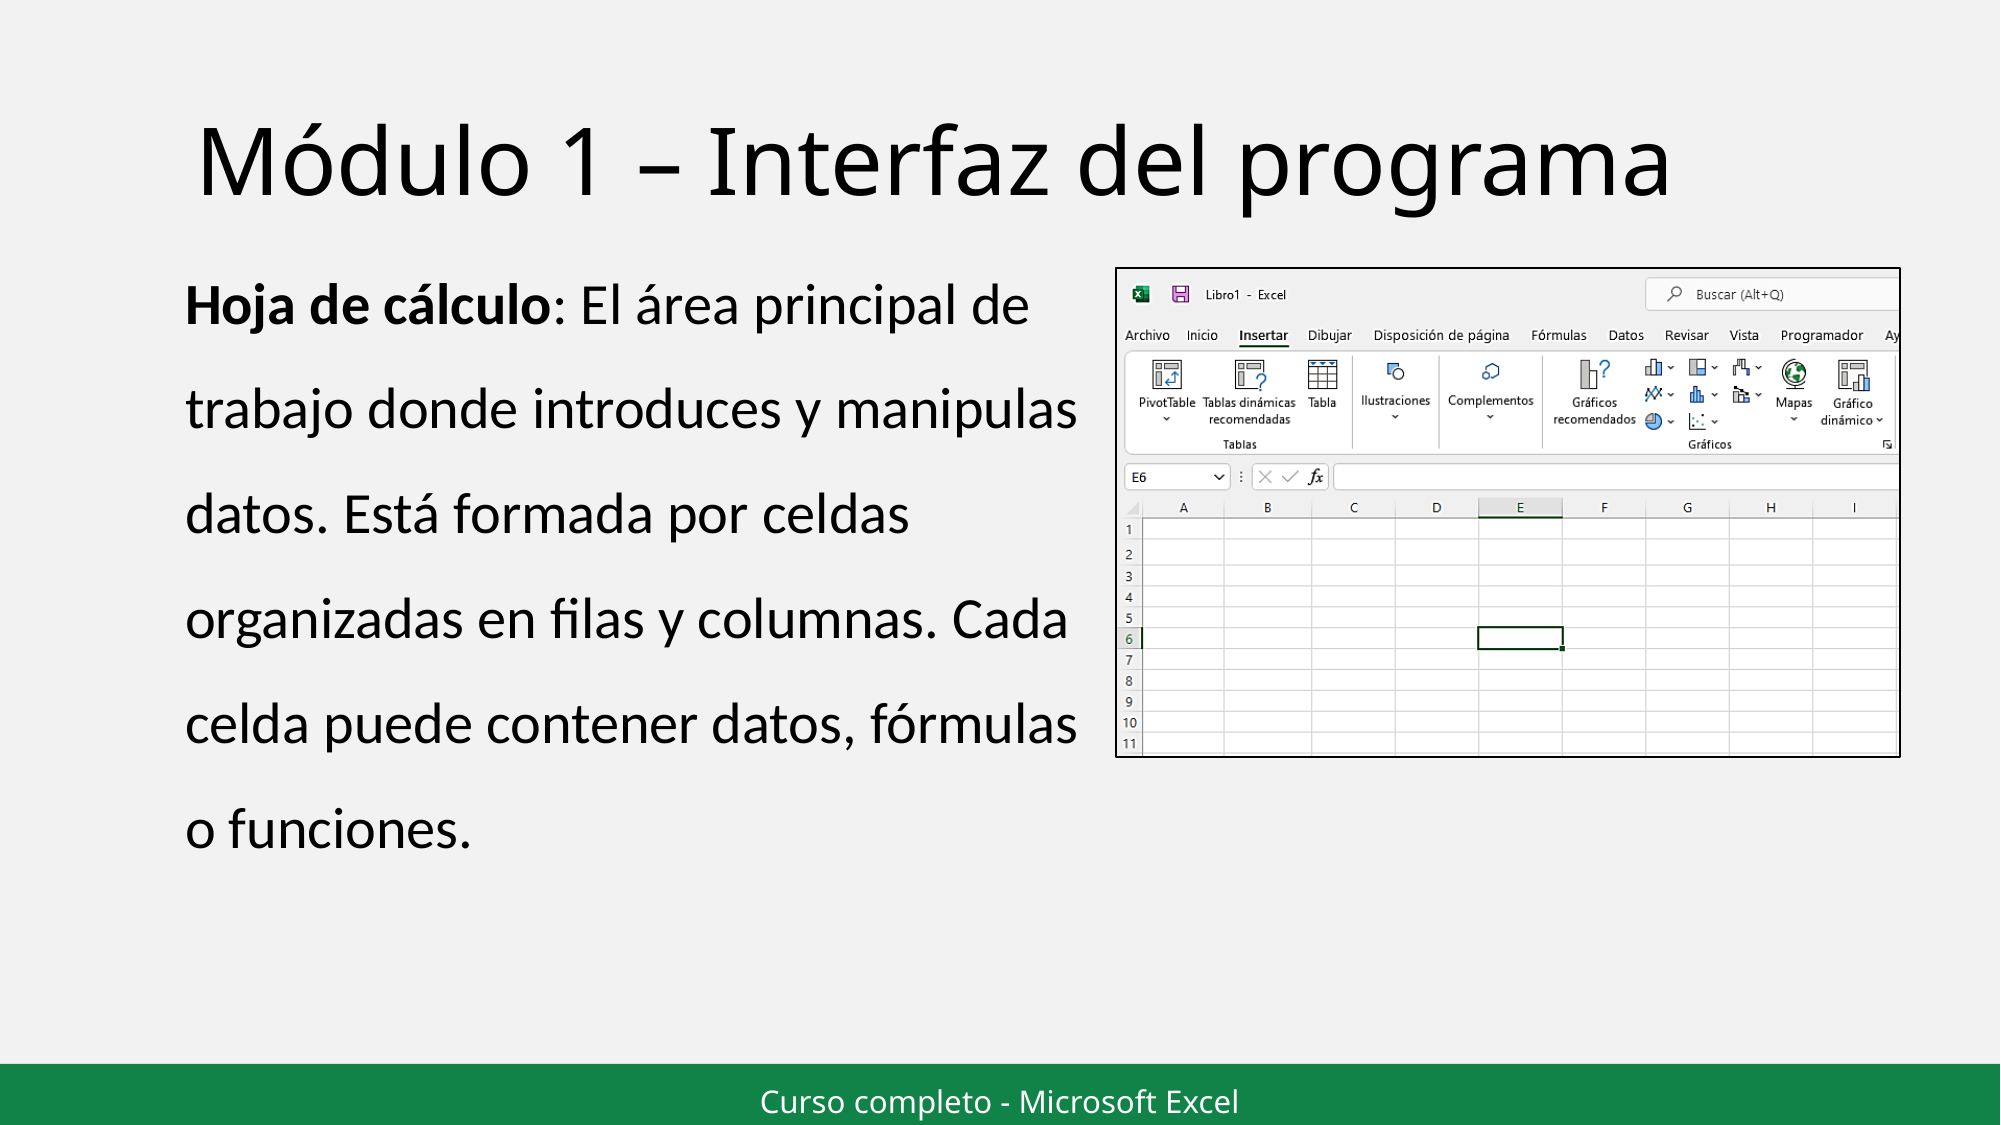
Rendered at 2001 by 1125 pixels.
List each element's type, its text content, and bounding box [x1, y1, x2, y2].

text_box [0, 1063, 2000, 1070]
text_box Hoja de cálculo: El área principal de trabajo donde introduces y manipulas datos. Está formada por celdas organizadas en filas y columnas. Cada celda puede contener datos, fórmulas o funciones. [169, 223, 1107, 937]
picture [1116, 269, 1900, 757]
text_box Módulo 1 – Interfaz del programa [179, 100, 1830, 224]
title Curso completo - Microsoft Excel [0, 1070, 2000, 1125]
